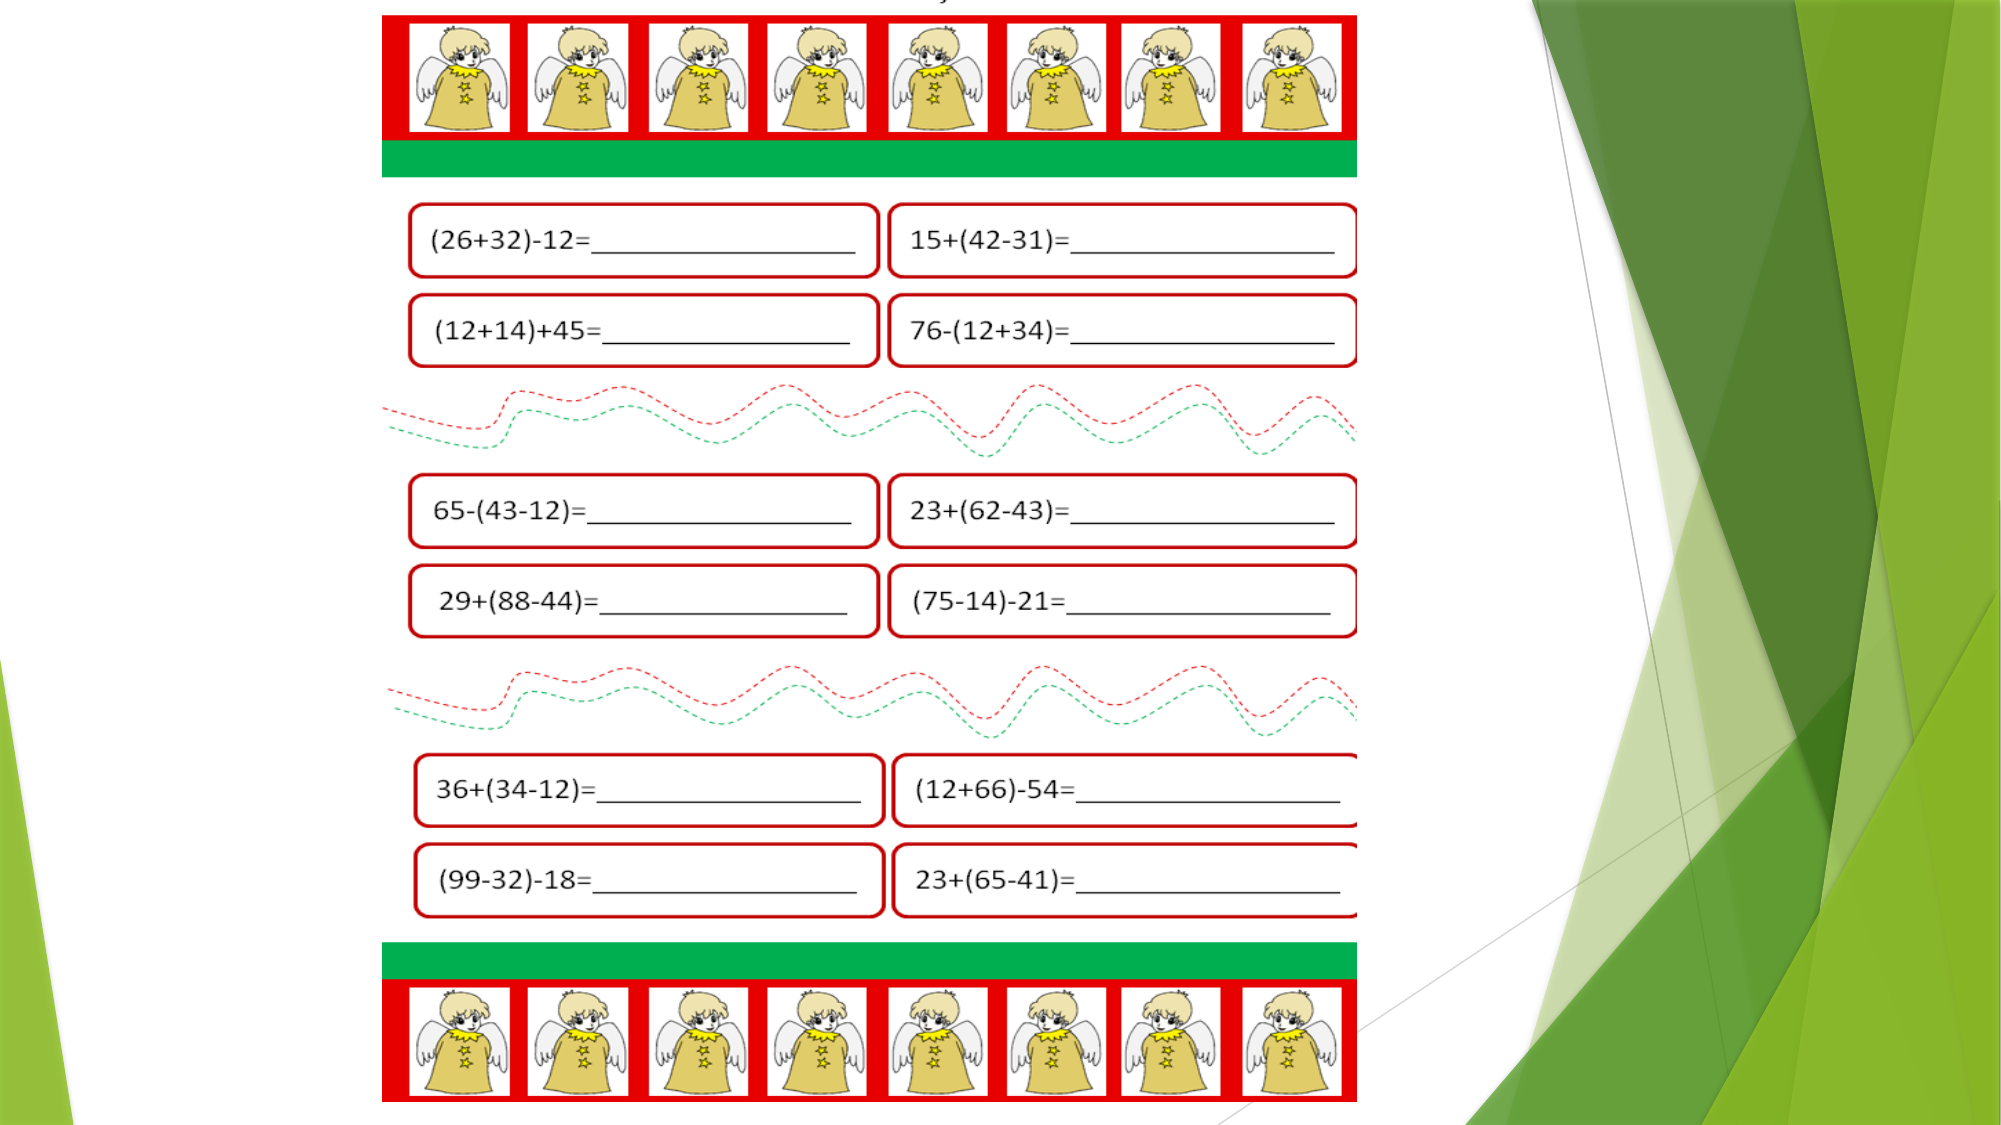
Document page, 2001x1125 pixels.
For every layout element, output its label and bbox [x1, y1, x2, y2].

picture [381, 0, 1357, 1103]
